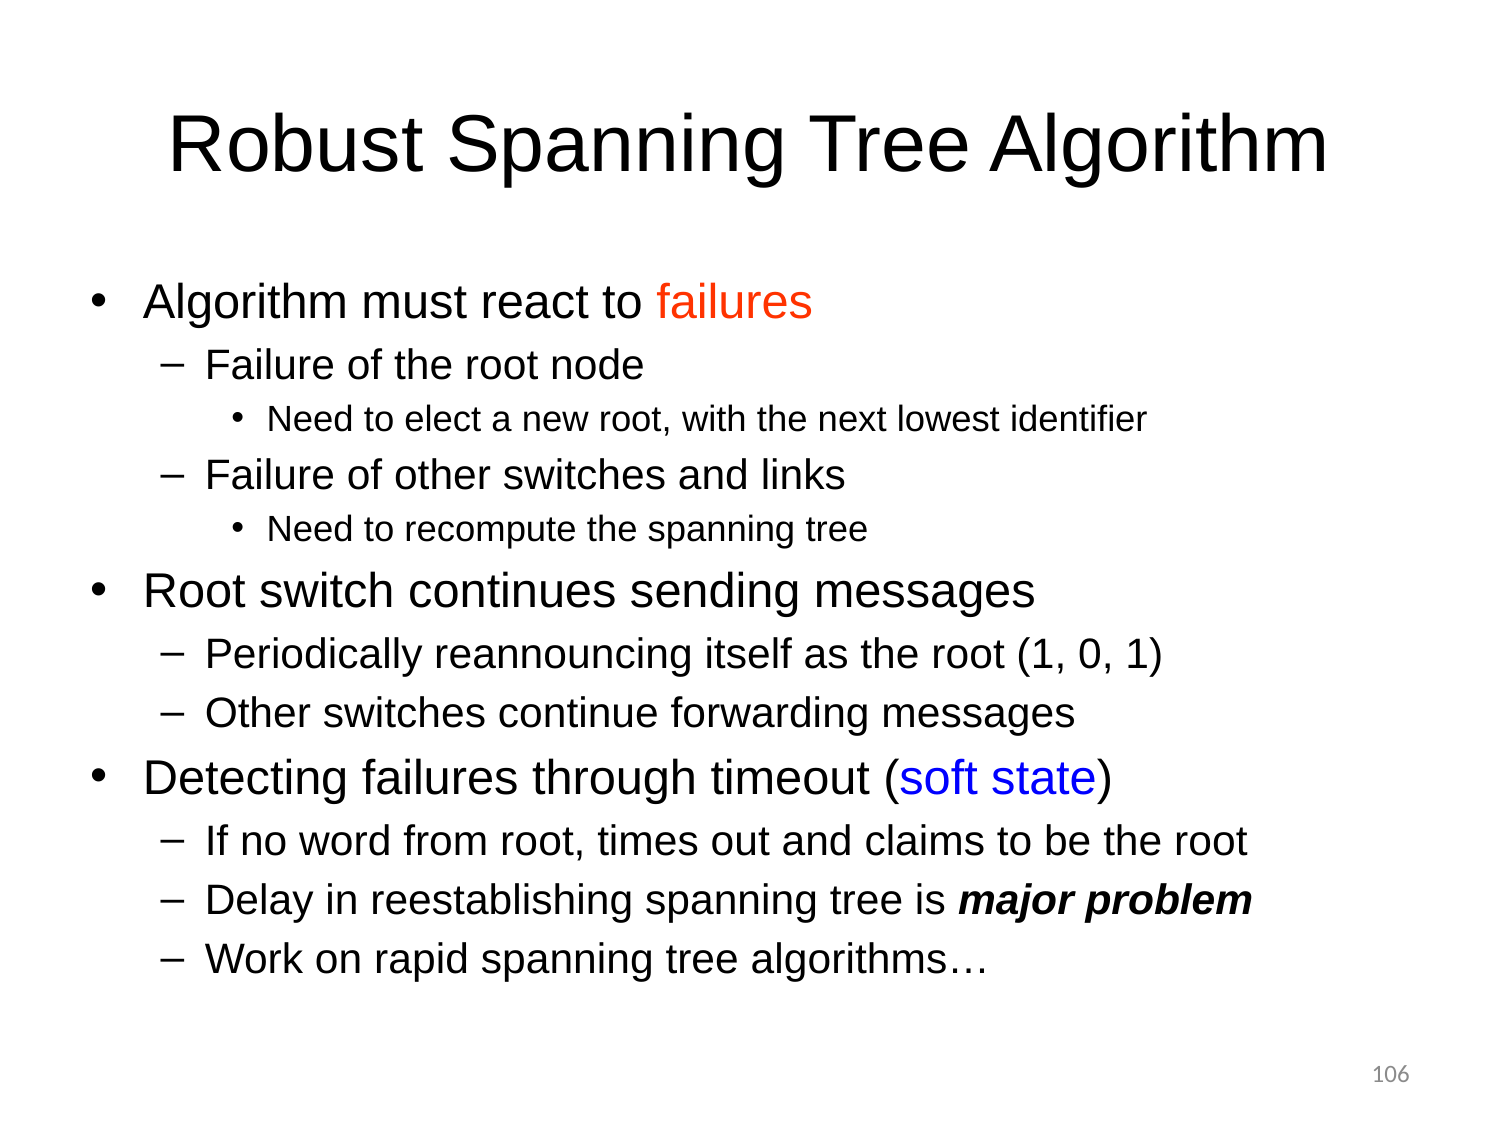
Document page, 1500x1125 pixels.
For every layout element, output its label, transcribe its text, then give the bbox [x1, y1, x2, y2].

title Robust Spanning Tree Algorithm [75, 45, 1425, 233]
list Algorithm must react to failures Failure of the root node Need to elect a new root, with the next lowest identifier Failure of other switches and links Need to recompute the spanning tree Root switch continues sending messages Periodically reannouncing itself as the root (1, 0, 1) Other switches continue forwarding messages Detecting failures through timeout (soft state) If no word from root, times out and claims to be the root Delay in reestablishing spanning tree is major problem Work on rapid spanning tree algorithms… [75, 262, 1425, 1005]
slide_number 106 [1074, 1042, 1425, 1103]
